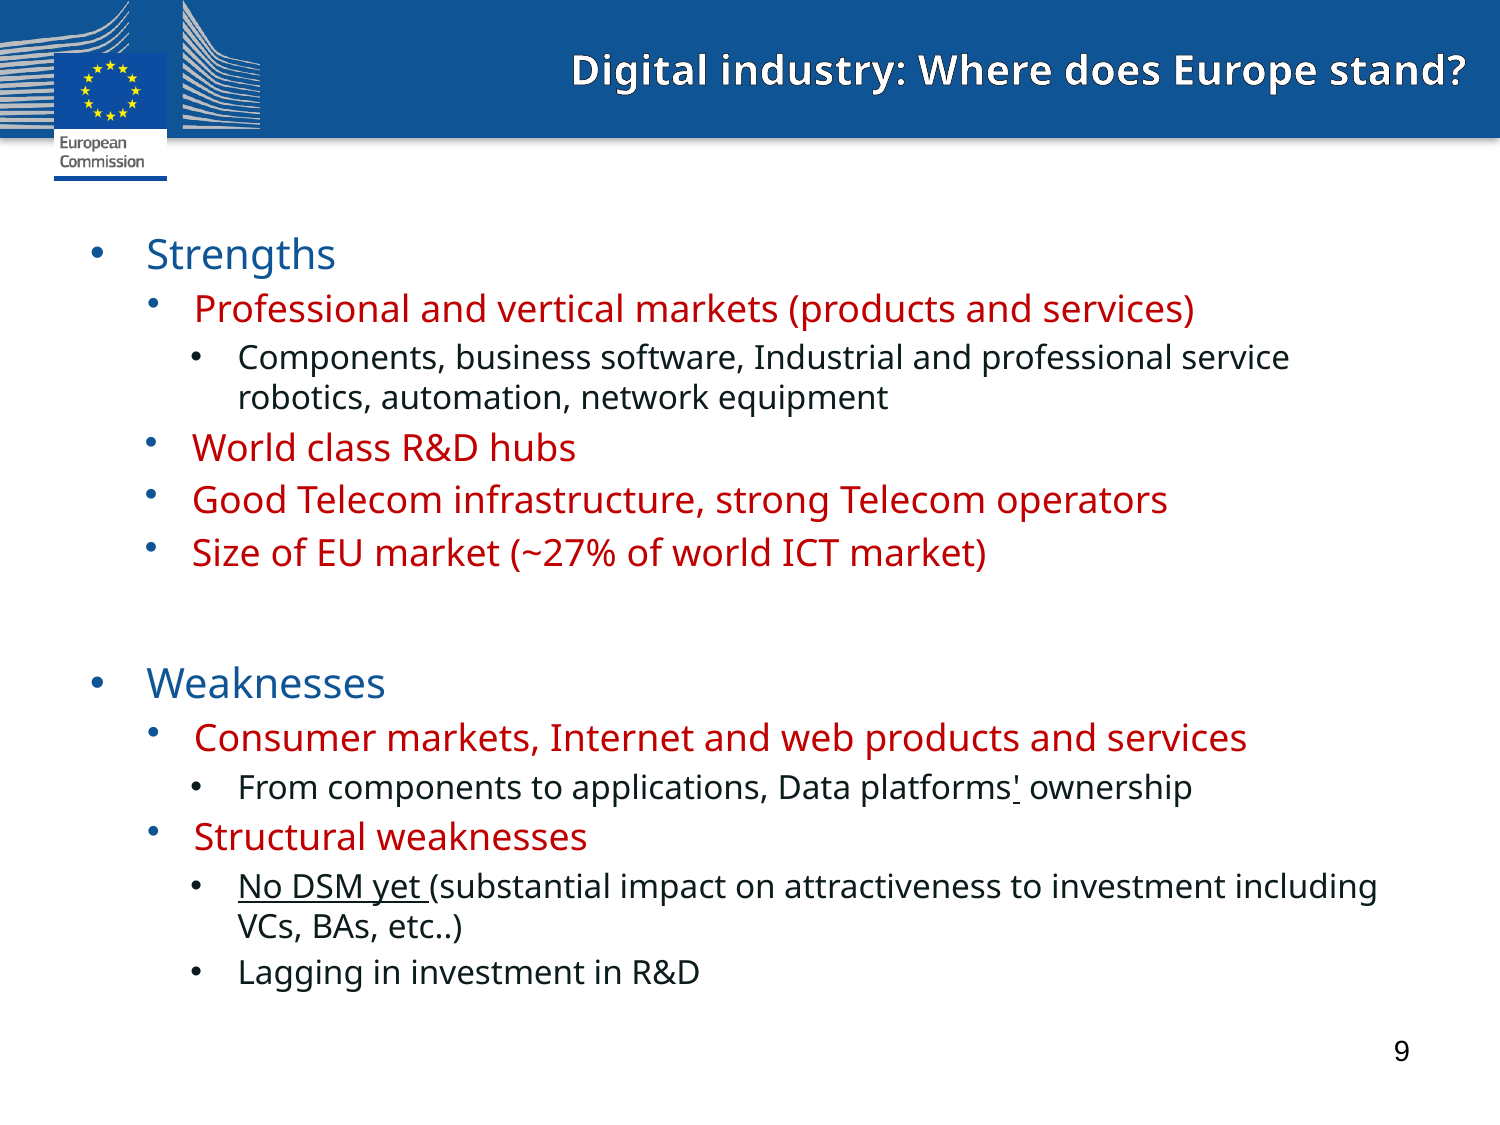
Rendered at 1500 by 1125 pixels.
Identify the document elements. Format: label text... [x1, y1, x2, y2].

title Digital industry: Where does Europe stand? [289, 7, 1483, 130]
slide_number 9 [1074, 1024, 1426, 1103]
list Strengths Professional and vertical markets (products and services) Components, business software, Industrial and professional service robotics, automation, network equipment World class R&D hubs Good Telecom infrastructure, strong Telecom operators Size of EU market (~27% of world ICT market) Weaknesses Consumer markets, Internet and web products and services From components to applications, Data platforms' ownership Structural weaknesses No DSM yet (substantial impact on attractiveness to investment including VCs, BAs, etc..) Lagging in investment in R&D [75, 219, 1425, 1017]
